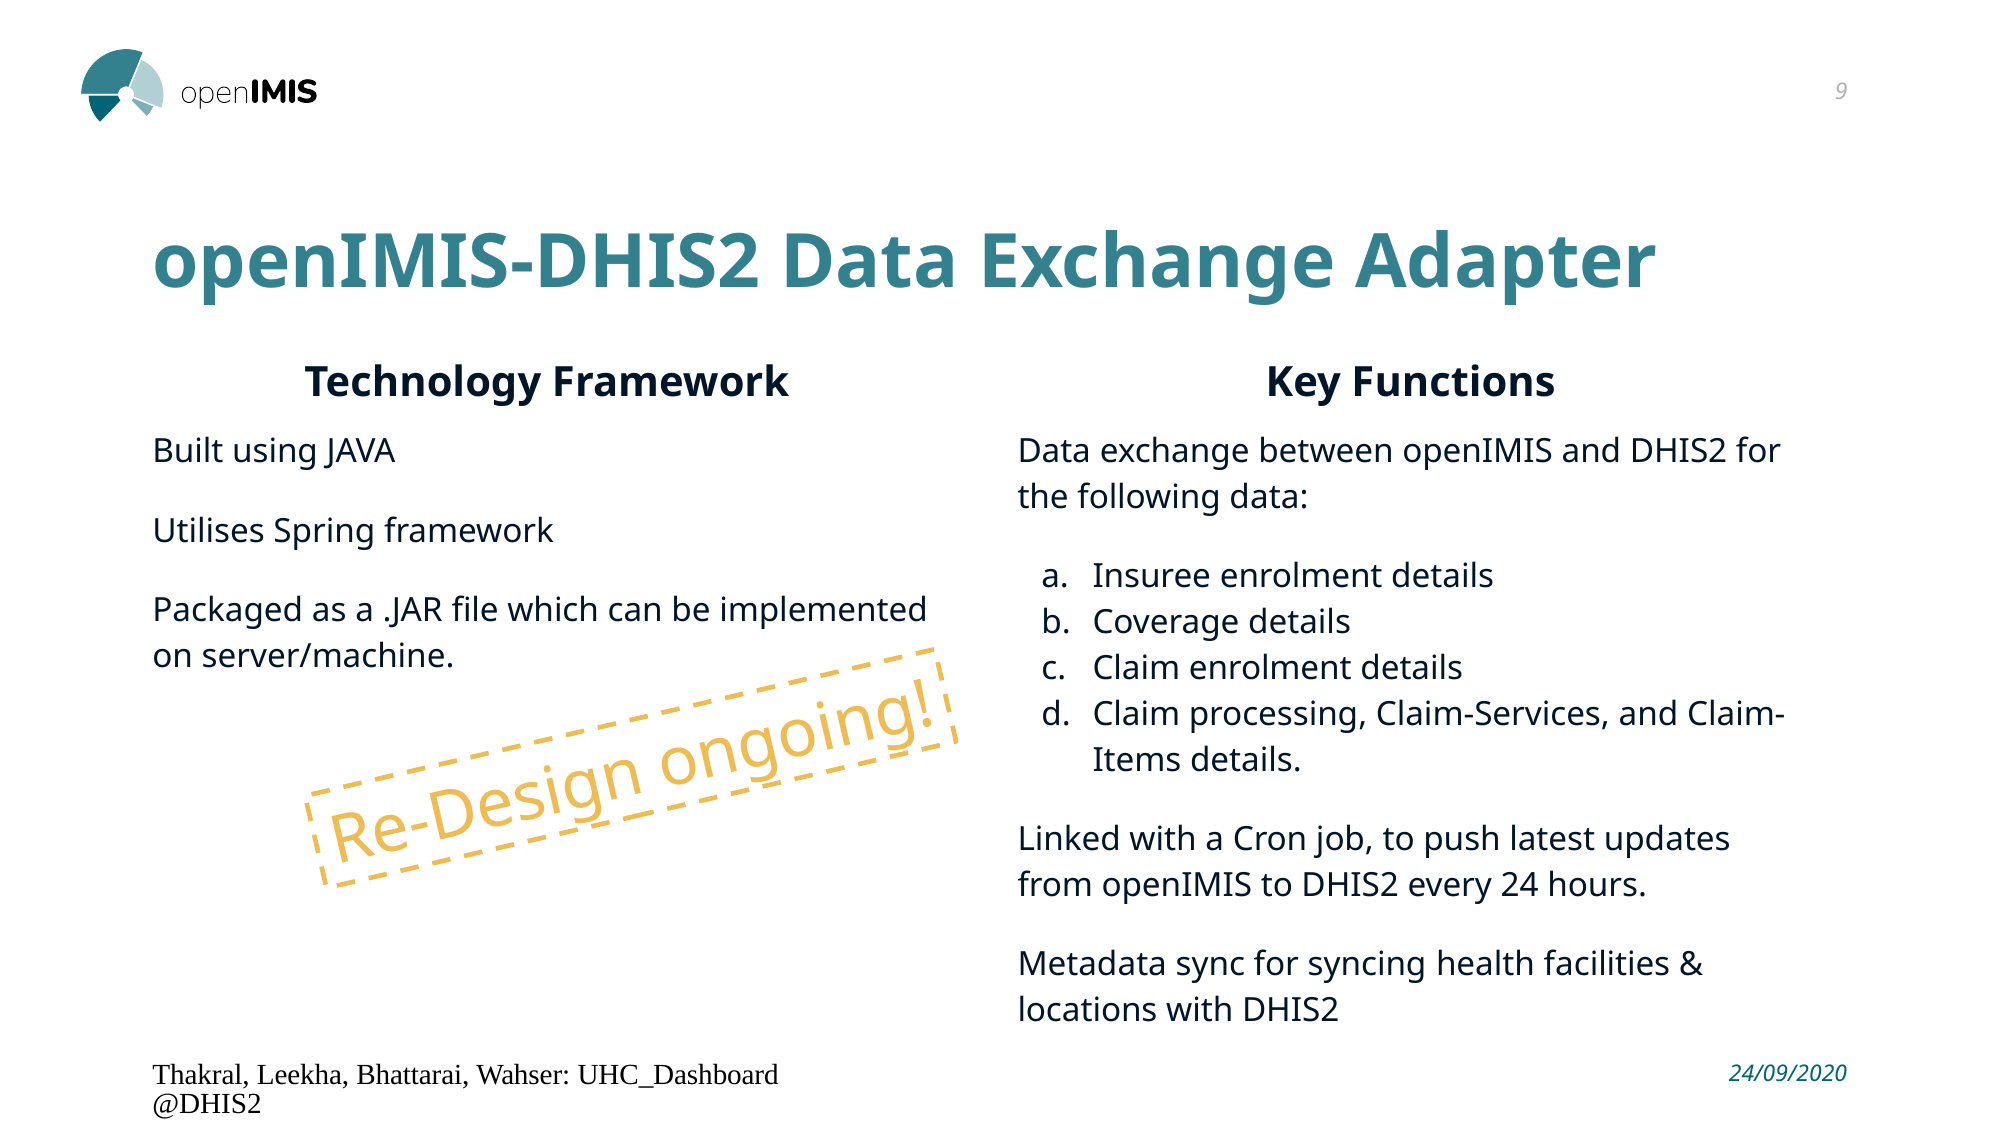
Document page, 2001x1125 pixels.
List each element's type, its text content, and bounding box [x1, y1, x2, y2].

text_box Data exchange between openIMIS and DHIS2 for the following data: Insuree enrolment details Coverage details Claim enrolment details Claim processing, Claim-Services, and Claim-Items details. Linked with a Cron job, to push latest updates from openIMIS to DHIS2 every 24 hours. Metadata sync for syncing health facilities & locations with DHIS2 [1002, 408, 1822, 1043]
slide_number 9 [1412, 61, 1863, 122]
text_box Technology Framework [137, 339, 957, 404]
title openIMIS-DHIS2 Data Exchange Adapter [137, 185, 1863, 340]
text_box Built using JAVA Utilises Spring framework Packaged as a .JAR file which can be implemented on server/machine. [137, 408, 957, 1043]
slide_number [1412, 1042, 1863, 1103]
picture [81, 49, 352, 122]
text_box Key Functions [999, 339, 1822, 404]
text_box Re-Design ongoing! [305, 649, 957, 889]
footer Thakral, Leekha, Bhattarai, Wahser: UHC_Dashboard@DHIS2 [137, 1043, 813, 1103]
